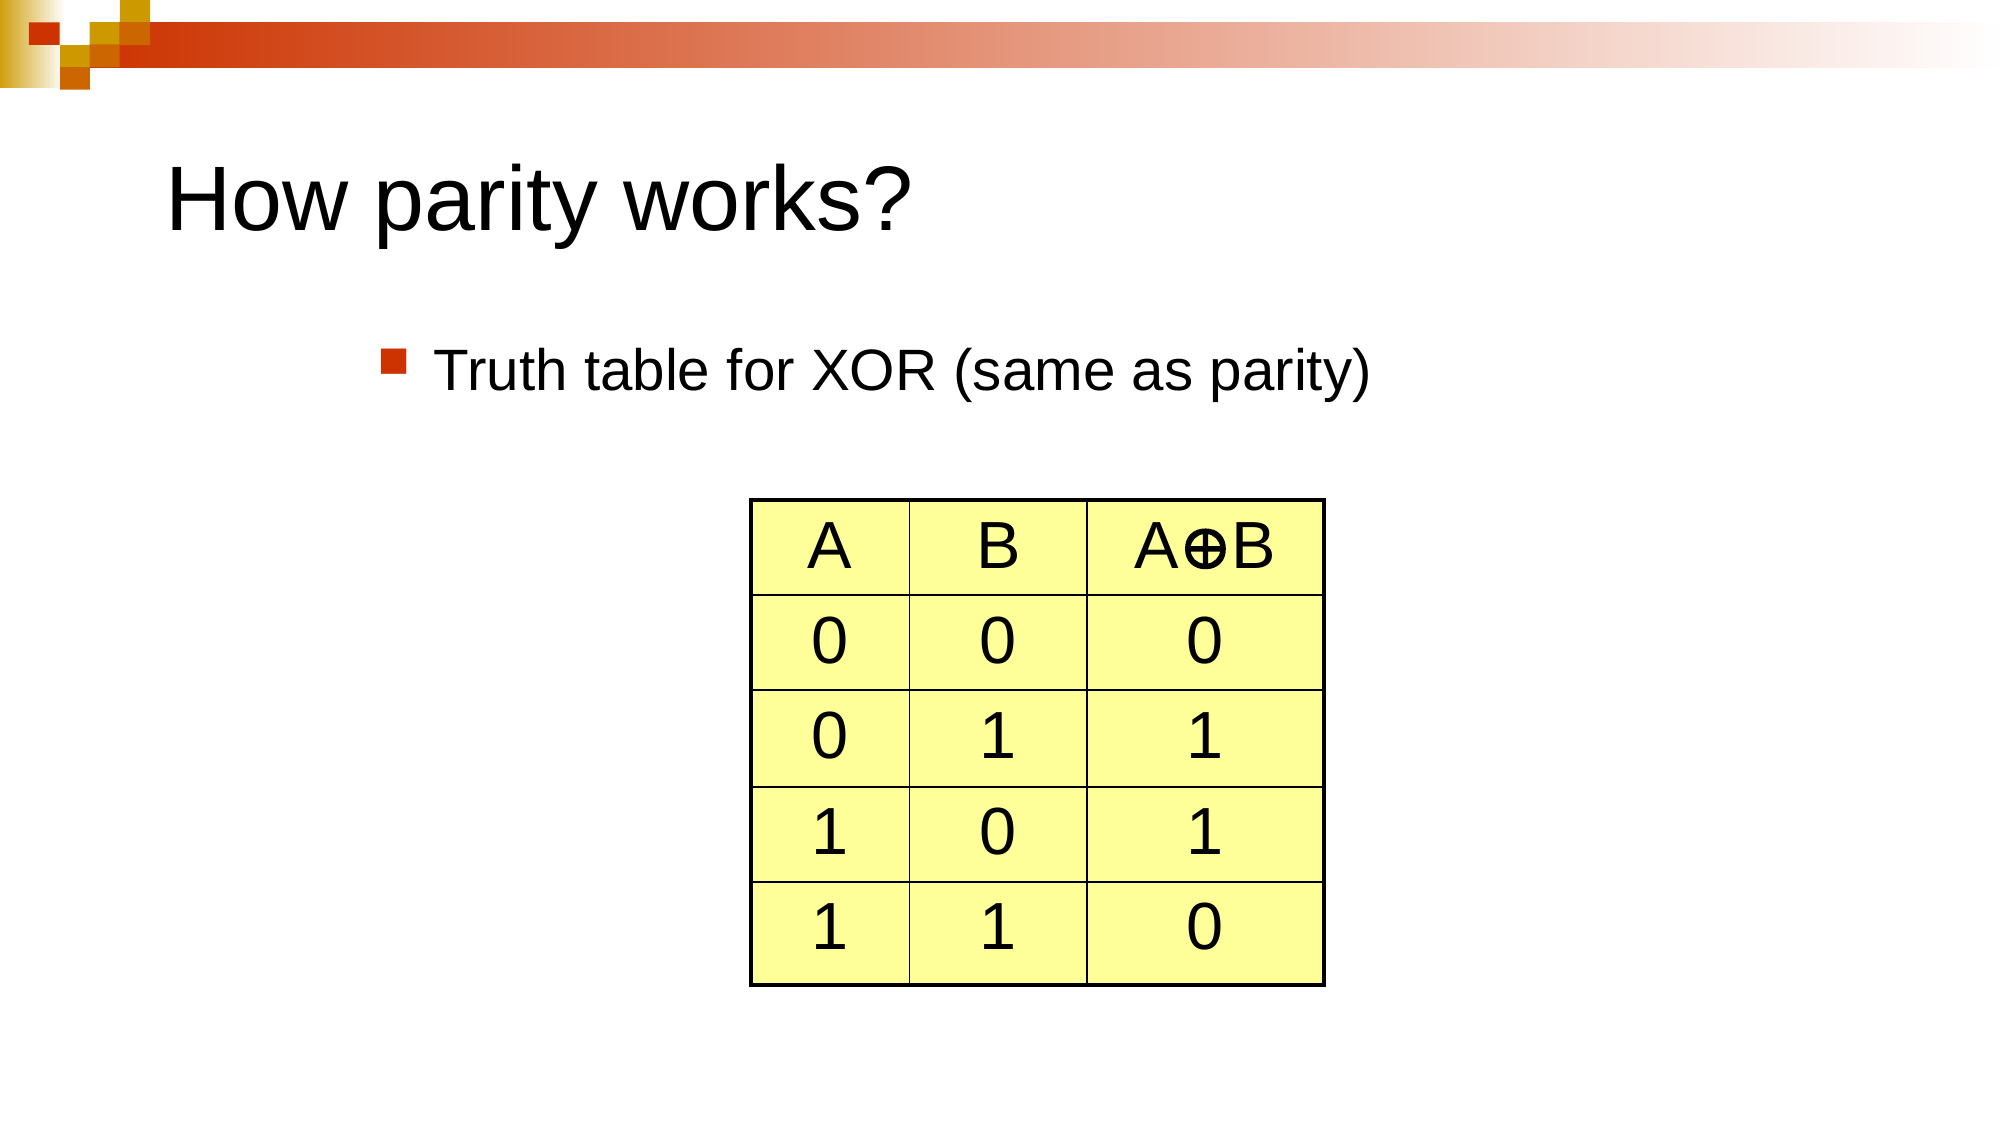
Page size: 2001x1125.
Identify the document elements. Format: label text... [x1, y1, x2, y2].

table_cell 1 [1088, 788, 1322, 881]
table_cell 1 [753, 883, 909, 983]
table_header B [910, 502, 1086, 594]
table_cell 0 [753, 691, 909, 786]
table_header A [753, 502, 909, 594]
table_cell 0 [1088, 596, 1322, 689]
table_header AB [1088, 502, 1322, 594]
title How parity works? [150, 99, 1850, 288]
table_cell 1 [910, 883, 1086, 983]
table_cell 1 [753, 788, 909, 881]
table_cell 0 [910, 788, 1086, 881]
list Truth table for XOR (same as parity) [362, 324, 1511, 426]
table_cell 0 [1088, 883, 1322, 983]
table_cell 0 [753, 596, 909, 689]
table_cell 1 [910, 691, 1086, 786]
table_cell 0 [910, 596, 1086, 689]
table_cell 1 [1088, 691, 1322, 786]
